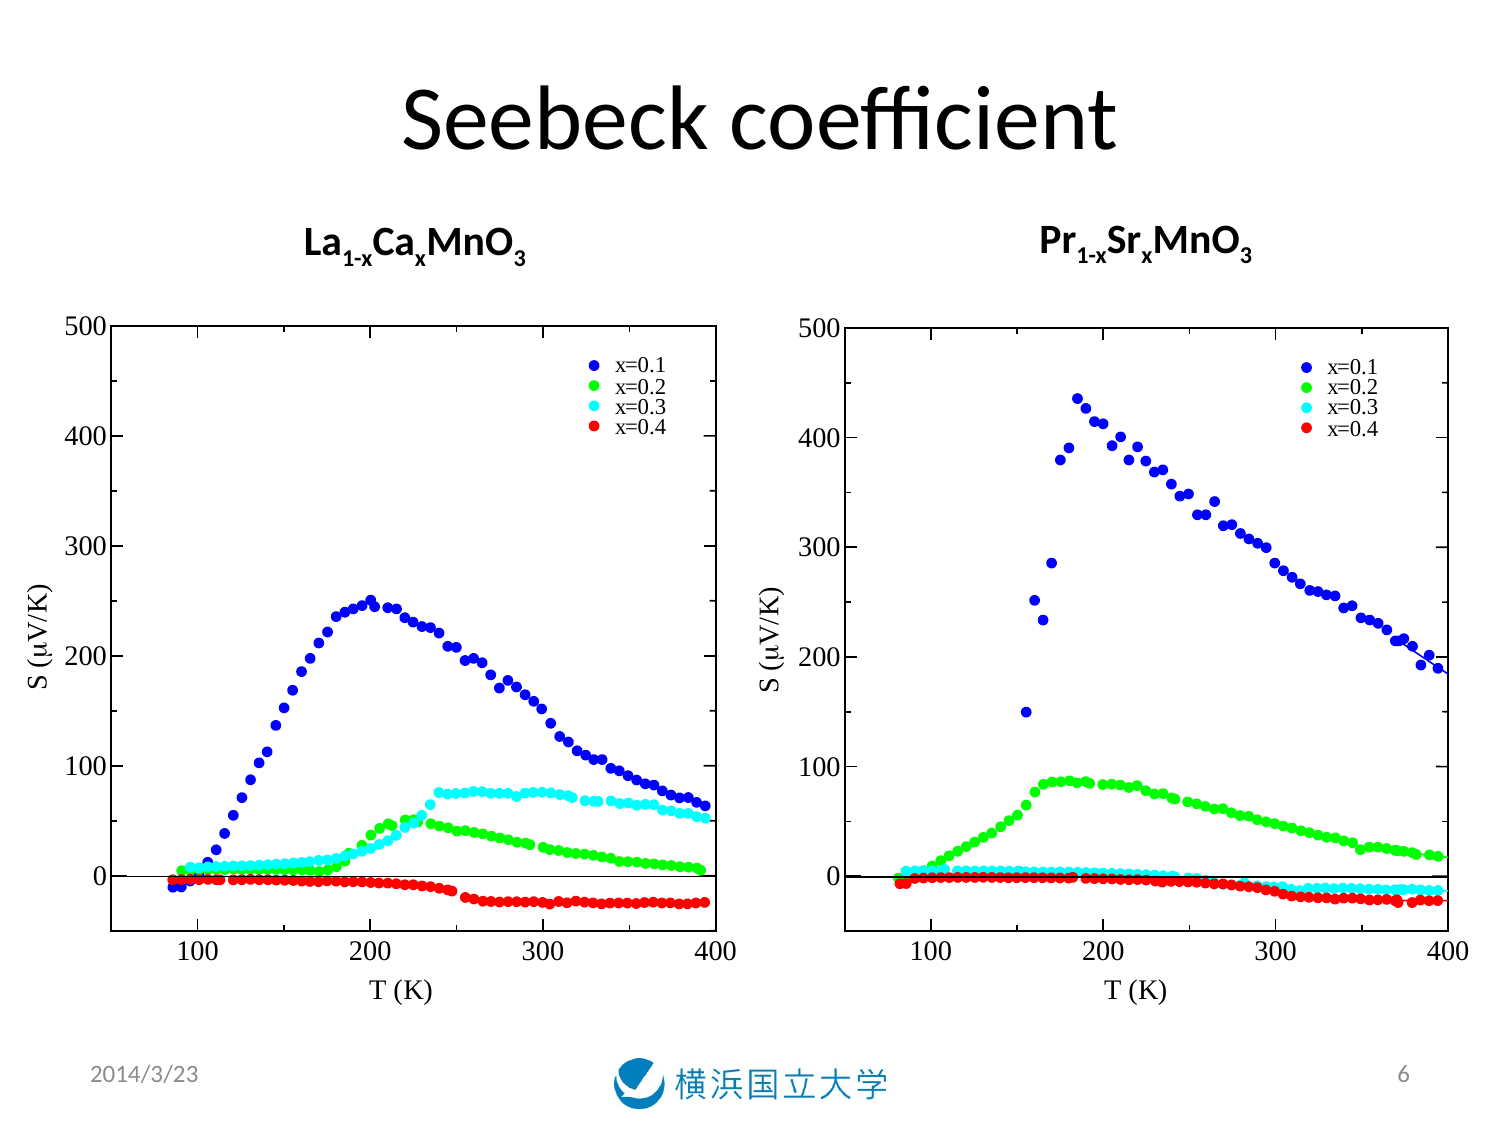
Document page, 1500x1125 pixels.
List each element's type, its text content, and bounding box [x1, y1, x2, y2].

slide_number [75, 1042, 425, 1103]
slide_number 6 [1074, 1042, 1425, 1103]
text_box Pr1-xSrxMnO3 [1024, 204, 1309, 276]
picture [613, 1087, 631, 1109]
title Seebeck coefficient [85, 19, 1436, 207]
text_box La1-xCaxMnO3 [288, 206, 573, 279]
picture [613, 1058, 887, 1109]
picture [16, 291, 1483, 1006]
